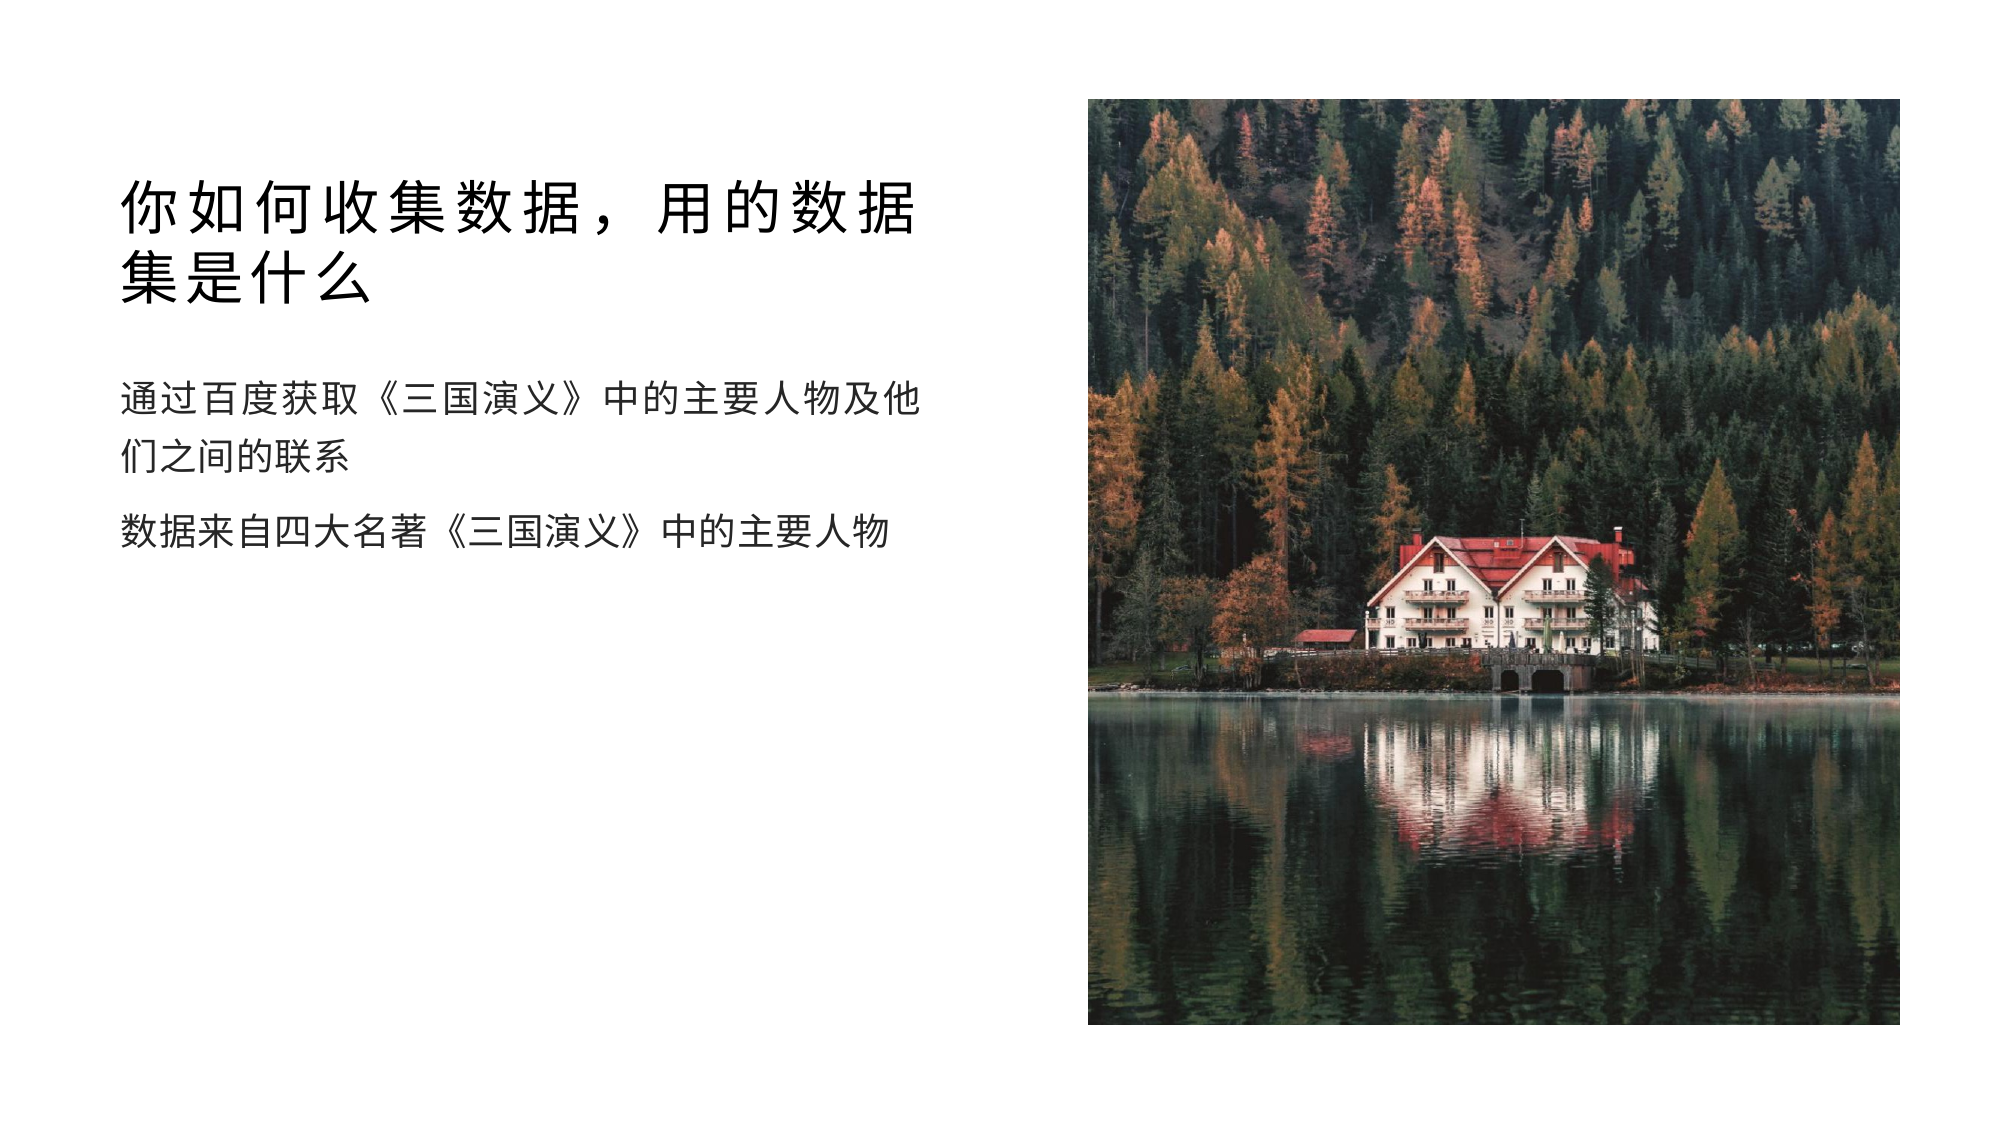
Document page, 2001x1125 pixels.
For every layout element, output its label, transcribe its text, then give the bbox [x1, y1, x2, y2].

picture [1088, 99, 1900, 1025]
text_box 你如何收集数据，用的数据集是什么 [108, 165, 935, 317]
text_box 通过百度获取《三国演义》中的主要人物及他们之间的联系 数据来自四大名著《三国演义》中的主要人物 [108, 355, 935, 960]
